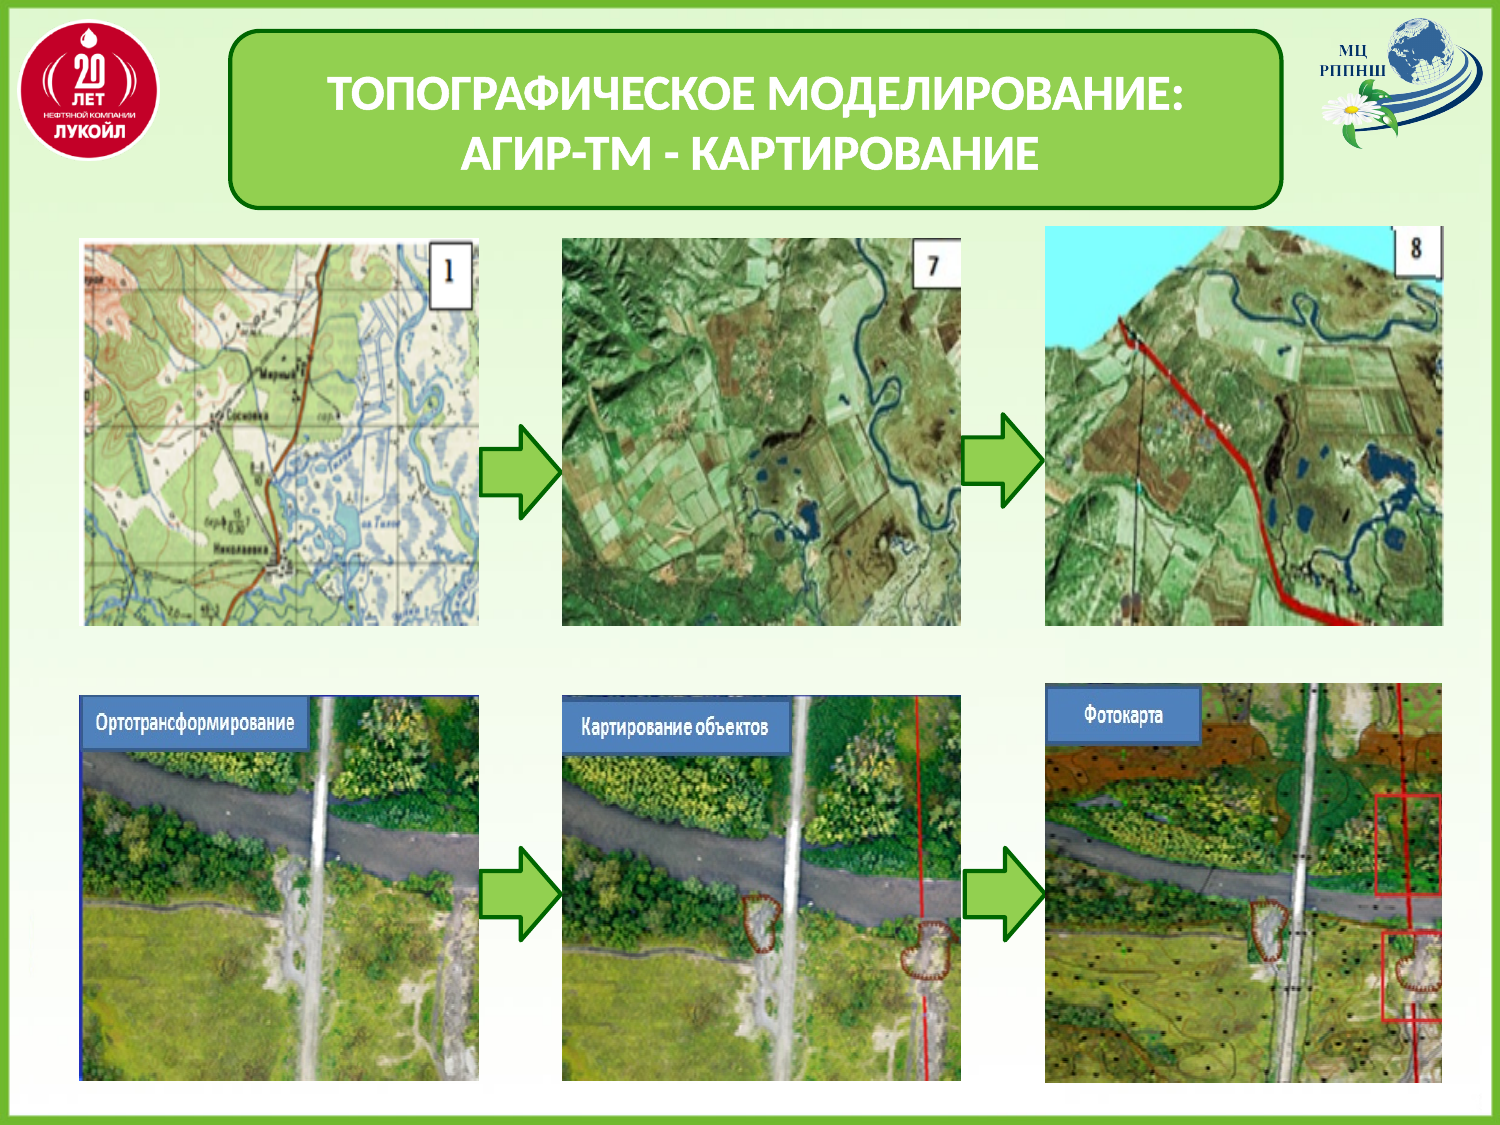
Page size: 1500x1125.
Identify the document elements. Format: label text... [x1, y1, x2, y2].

text_box [482, 845, 557, 943]
text_box [965, 412, 1040, 509]
picture [0, 0, 1500, 1125]
text_box [482, 423, 557, 521]
text_box [965, 845, 1040, 943]
text_box ТОПОГРАФИЧЕСКОЕ МОДЕЛИРОВАНИЕ: АГИР-ТМ - КАРТИРОВАНИЕ [228, 28, 1284, 211]
